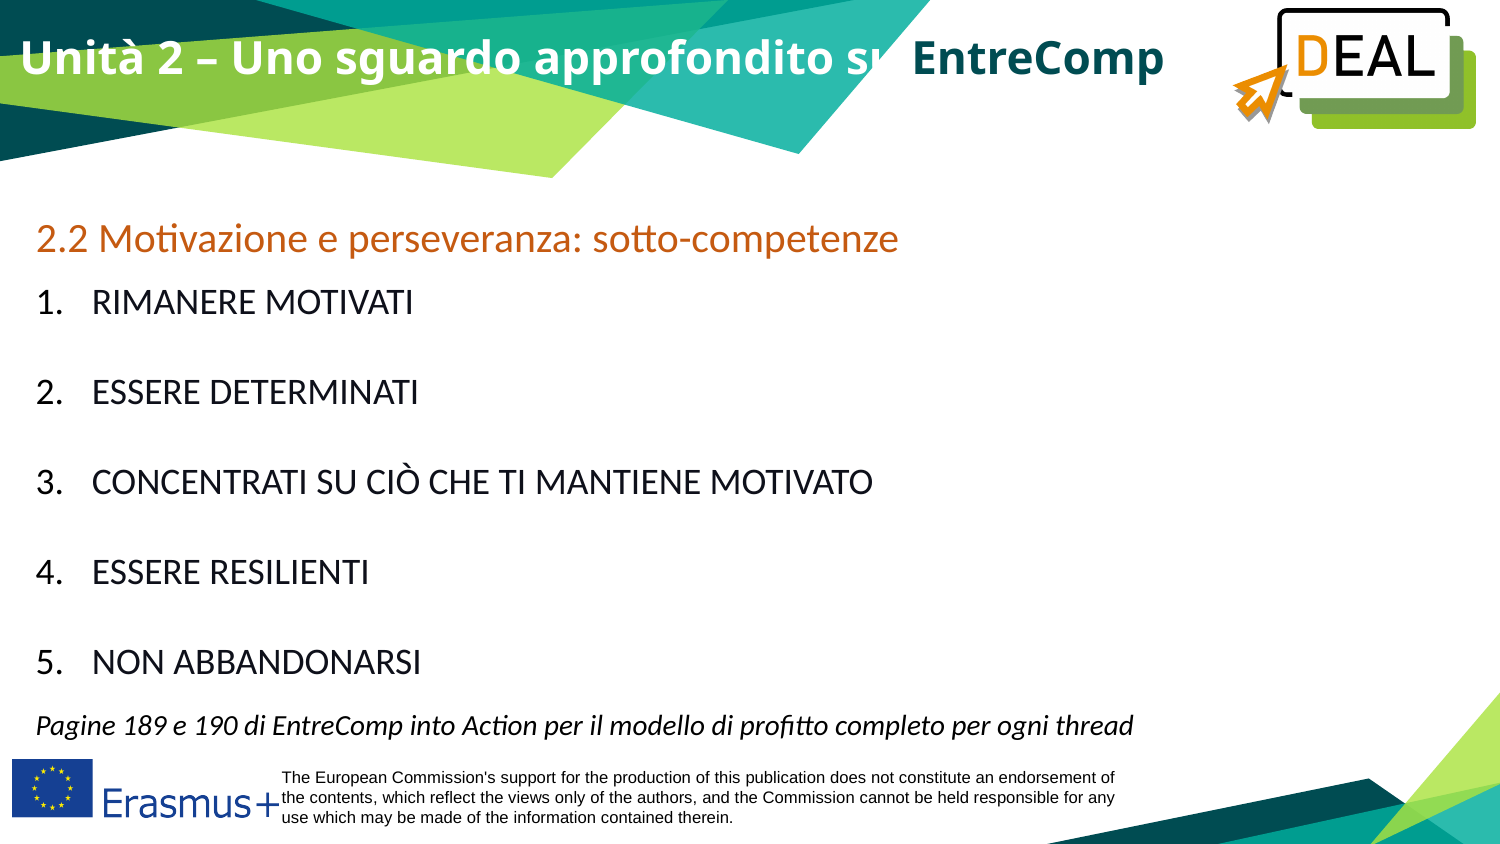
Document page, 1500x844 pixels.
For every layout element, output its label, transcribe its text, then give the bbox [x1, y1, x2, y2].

text_box RIMANERE MOTIVATI ESSERE DETERMINATI CONCENTRATI SU CIÒ CHE TI MANTIENE MOTIVATO ESSERE RESILIENTI NON ABBANDONARSI Pagine 189 e 190 di EntreComp into Action per il modello di profitto completo per ogni thread [20, 269, 1408, 749]
text_box 2.2 Motivazione e perseveranza: sotto-competenze [20, 201, 1061, 270]
picture [1232, 8, 1476, 129]
text_box Unità 2 – Uno sguardo approfondito su EntreComp [4, 13, 1275, 104]
picture [12, 759, 279, 818]
